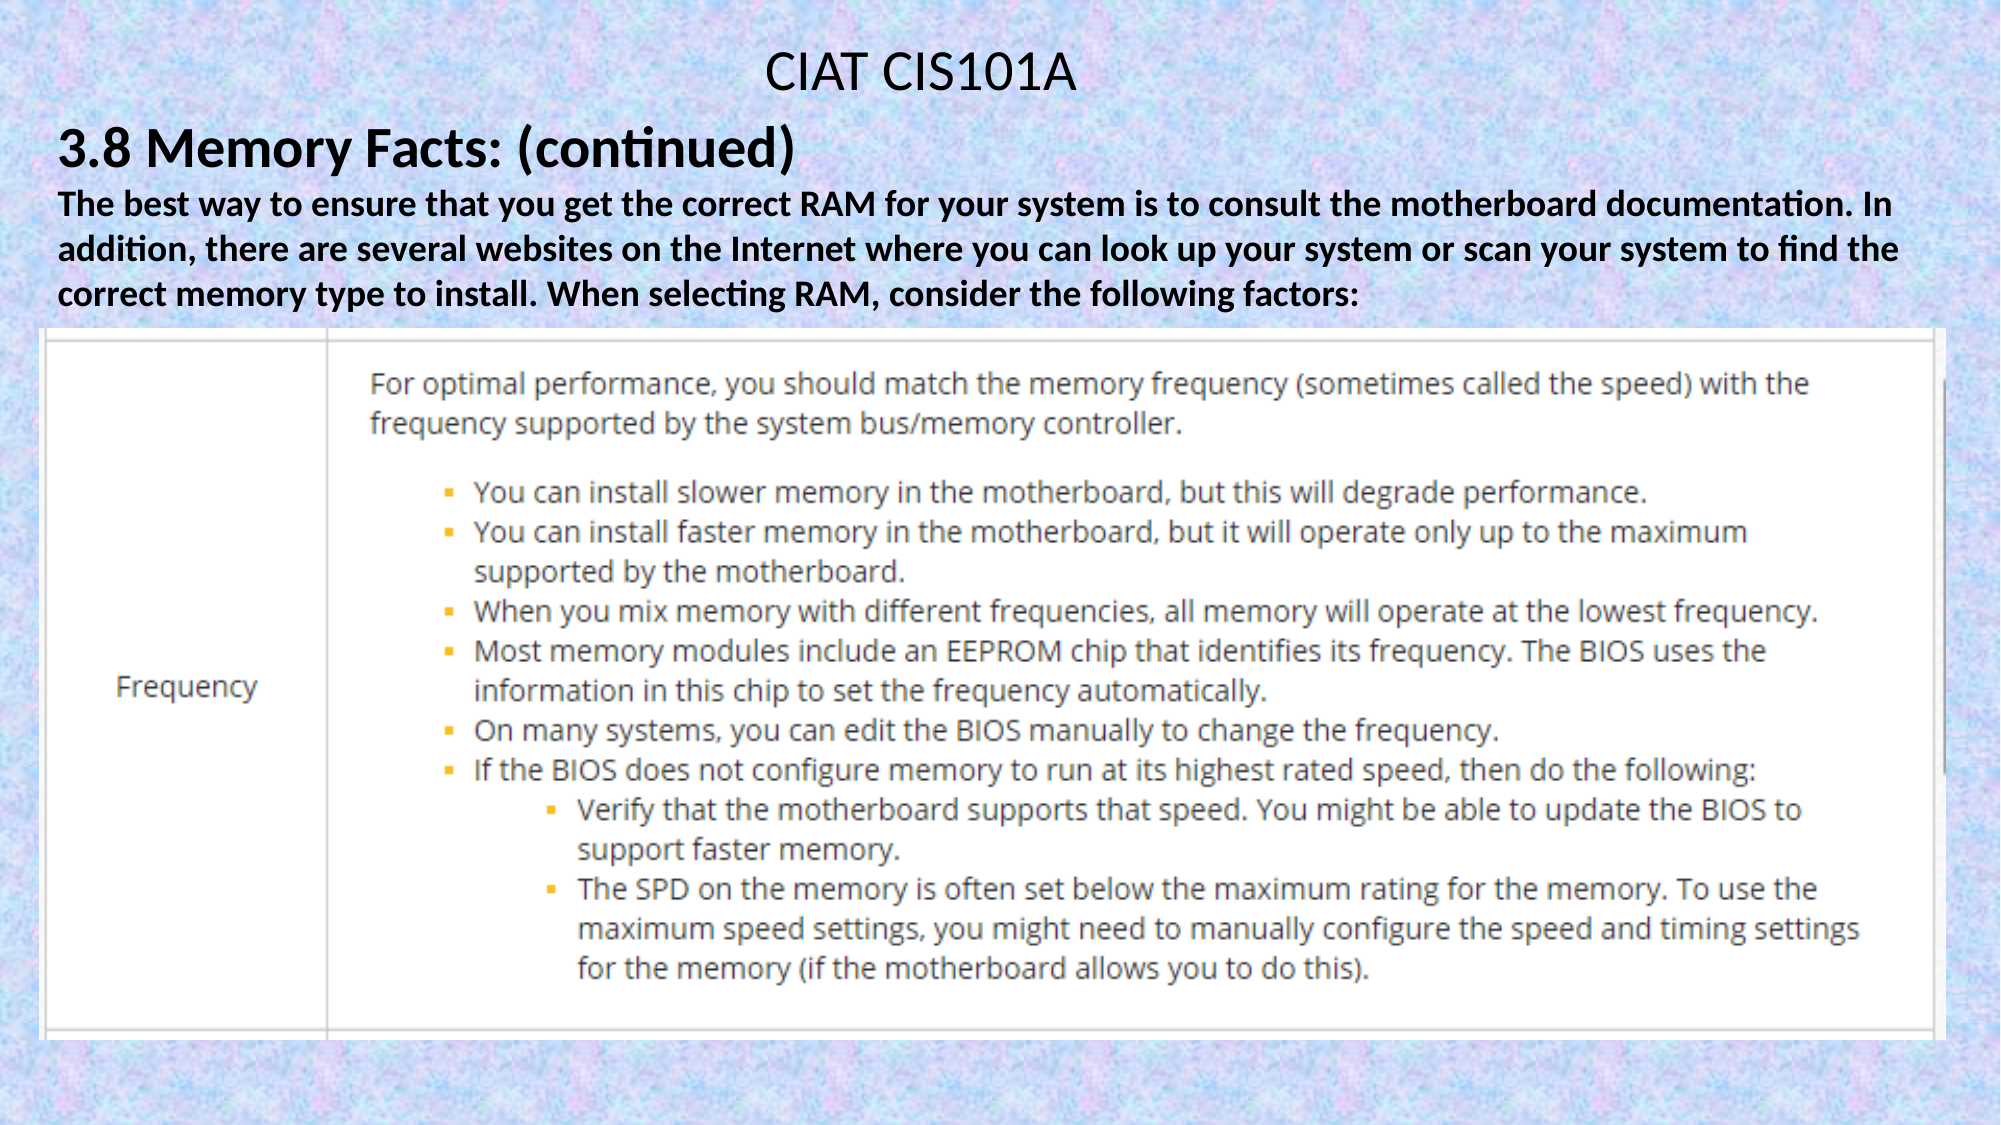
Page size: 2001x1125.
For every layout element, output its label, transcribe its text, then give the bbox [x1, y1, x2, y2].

text_box 3.8 Memory Facts: (continued) The best way to ensure that you get the correct RAM for your system is to consult the motherboard documentation. In addition, there are several websites on the Internet where you can look up your system or scan your system to find the correct memory type to install. When selecting RAM, consider the following factors: Characteristics Description Capacity (cont) You can install more than 4 GB of memory in a system that uses a 32-bit operating system; however, the operating system will only be able to use between 3 GB and 4 GB of that memory. If your motherboard had a total of three slots, with a maximum module size of 1 GB and a system maximum of 3 GB, and if you had two 512 MB modules installed, you would only be able to add a single 1 GB module bringing the total up to 2 GB. You could also replace one or both of the 512 MB modules bringing the total to 2.5 or 3 GB respectively. [42, 101, 1948, 747]
picture [0, 0, 2001, 1125]
text_box CIAT CIS101A [750, 24, 1092, 101]
